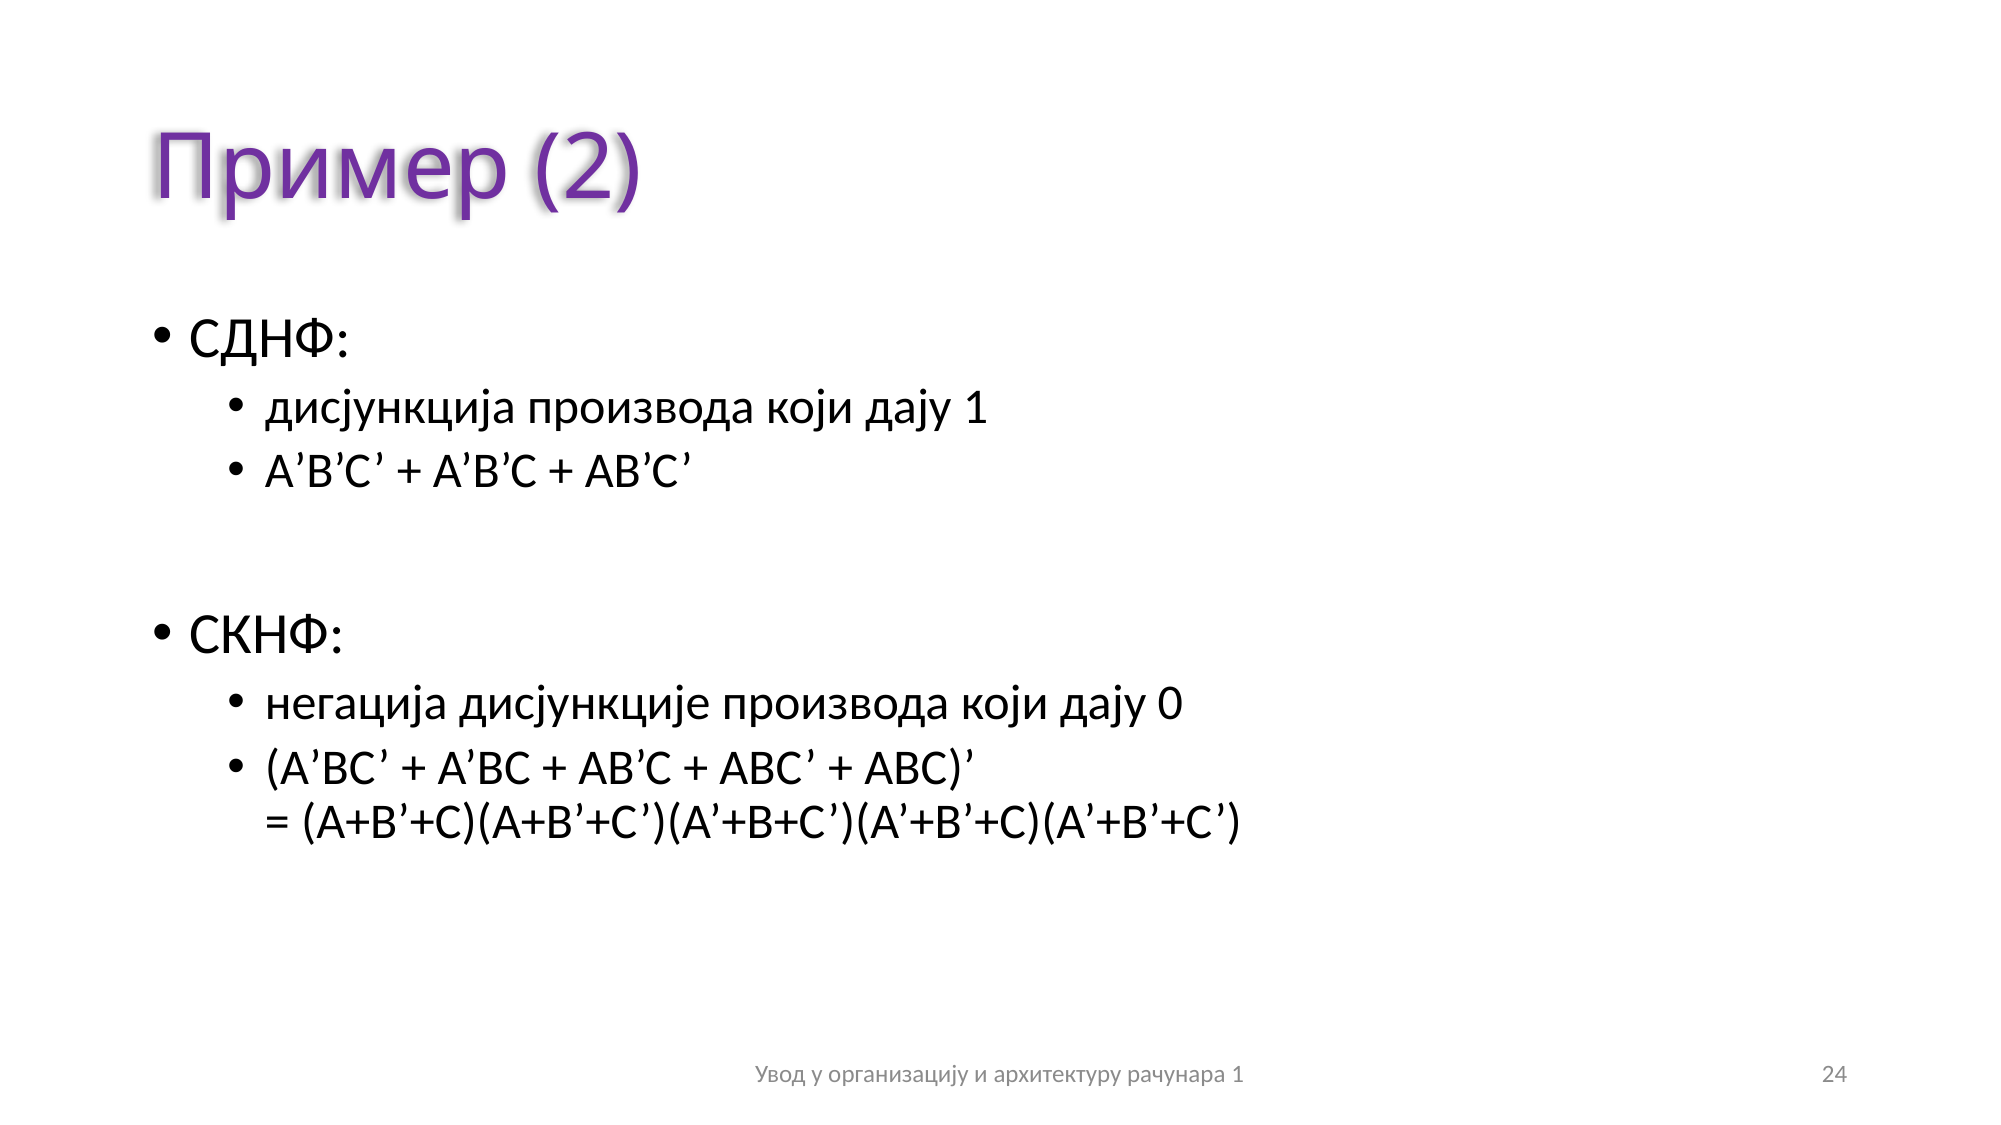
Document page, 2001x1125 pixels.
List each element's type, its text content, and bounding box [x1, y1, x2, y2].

title Пример (2) [137, 59, 1863, 278]
footer Увод у организацију и архитектуру рачунара 1 [662, 1042, 1338, 1103]
list СДНФ: дисјункција производа који дају 1 А’B’C’ + A’B’C + AB’C’ СКНФ: негација дисјункције производа који дају 0 (А’BC’ + A’BC + AB’C + ABC’ + ABC)’ = (A+B’+C)(A+B’+C’)(A’+B+C’)(A’+B’+C)(A’+B’+C’) [137, 299, 1863, 1014]
slide_number 24 [1412, 1042, 1863, 1103]
